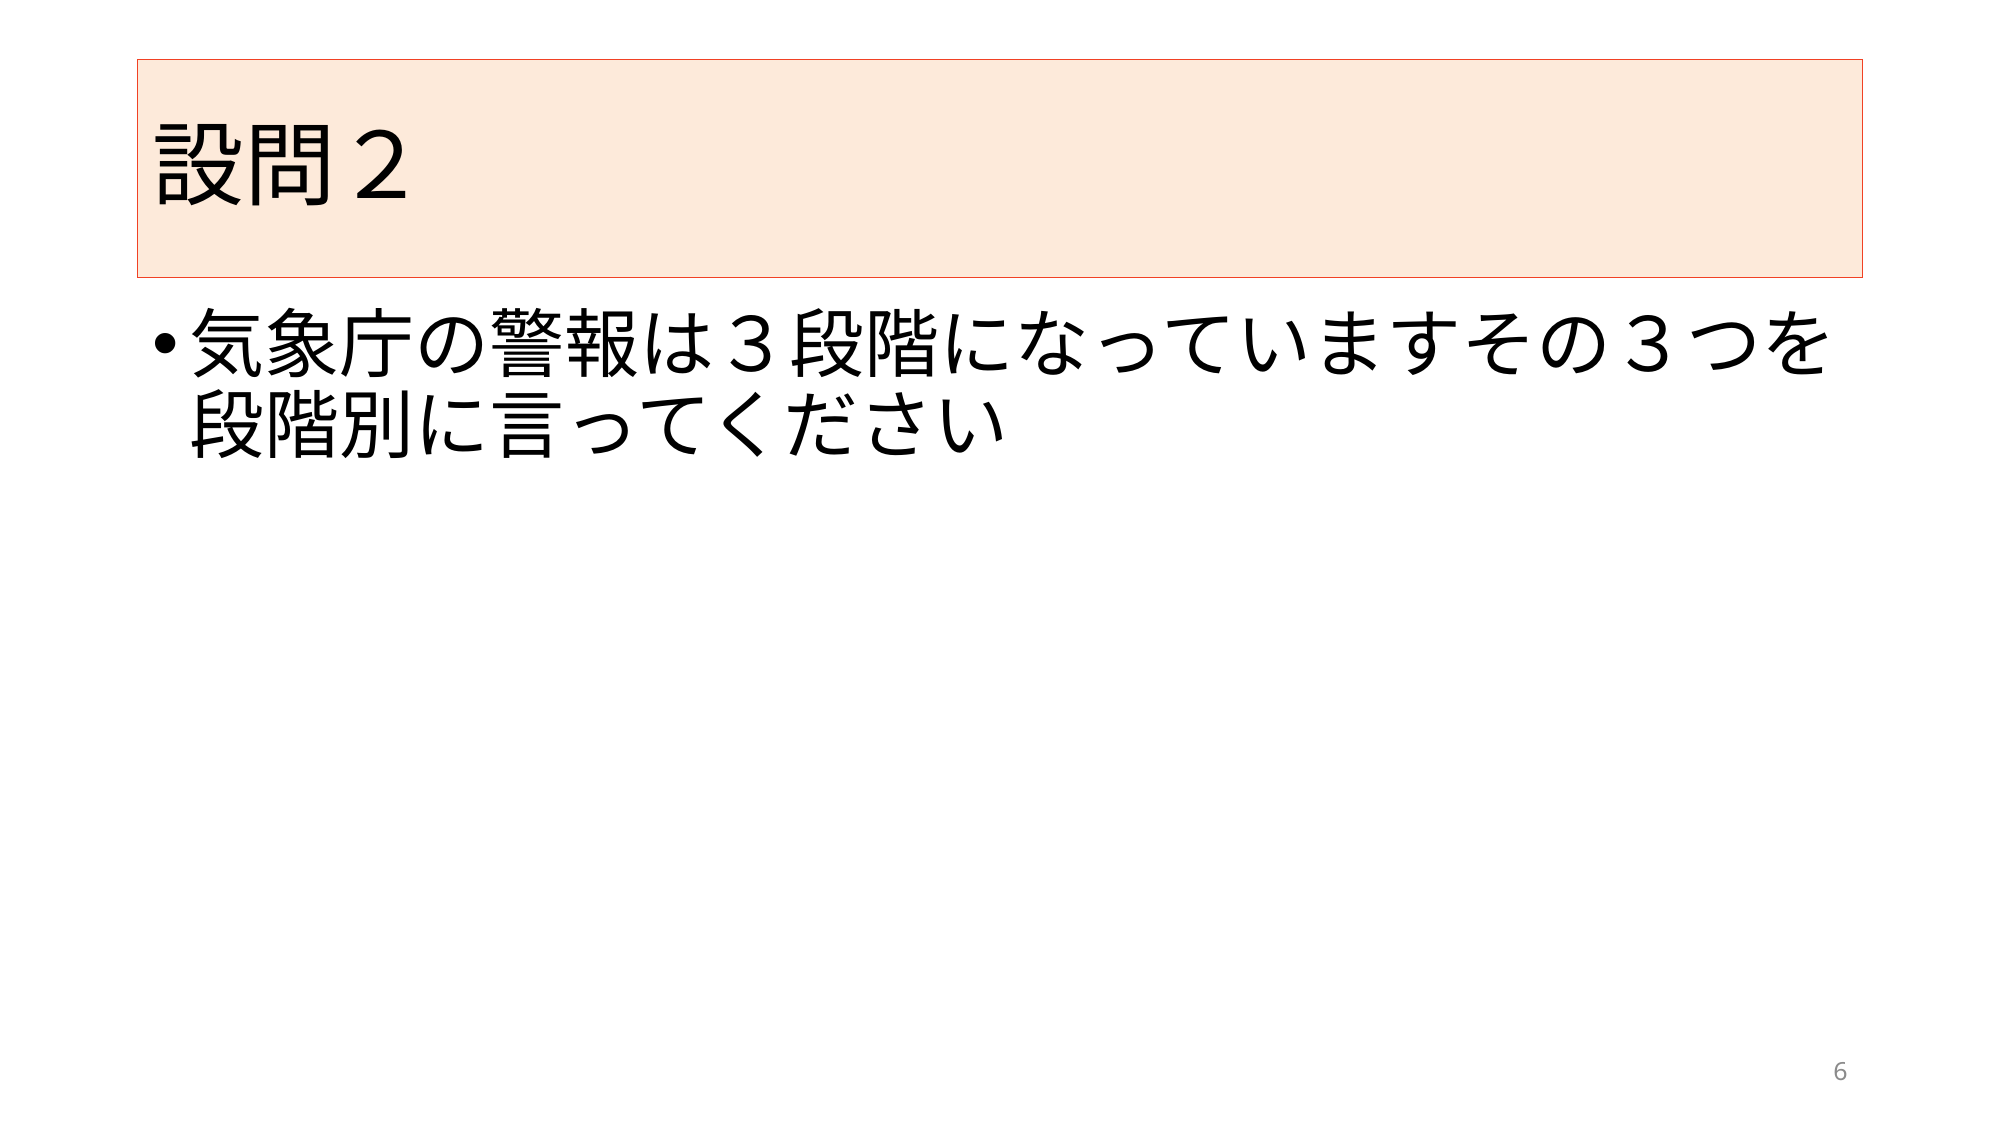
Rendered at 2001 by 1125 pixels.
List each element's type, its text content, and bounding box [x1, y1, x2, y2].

slide_number 6 [1412, 1042, 1863, 1103]
list 気象庁の警報は３段階になっていますその３つを段階別に言ってください [137, 299, 1863, 1014]
title 設問２ [137, 59, 1863, 278]
